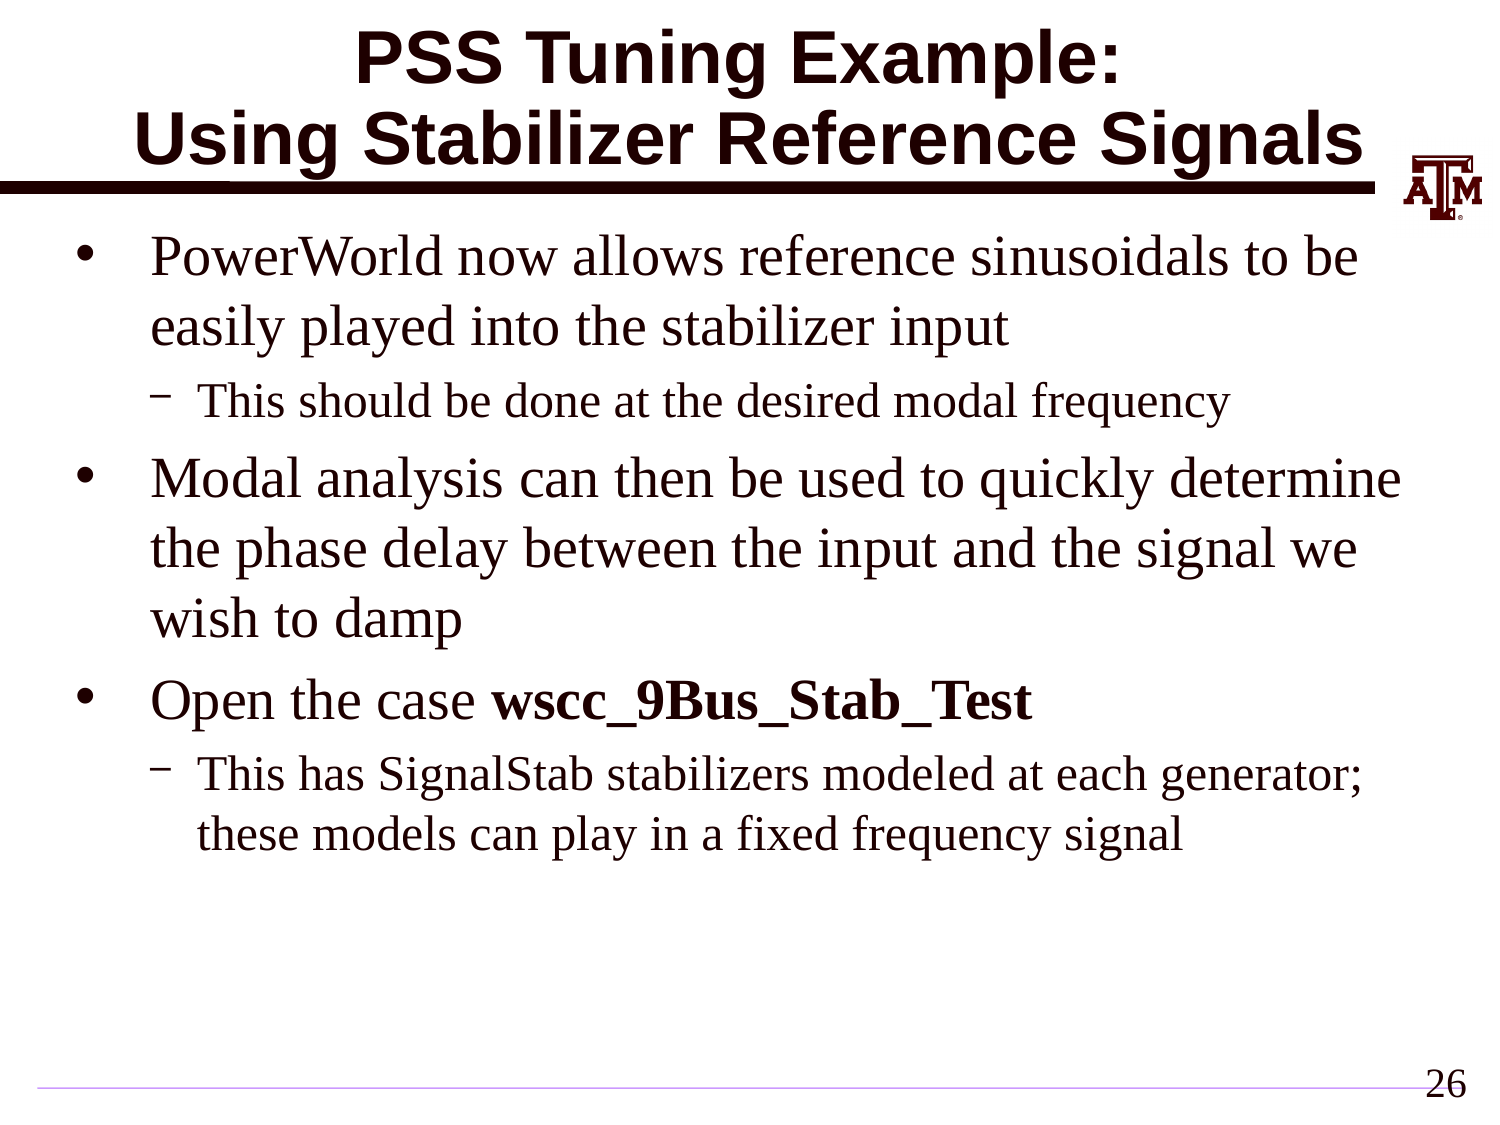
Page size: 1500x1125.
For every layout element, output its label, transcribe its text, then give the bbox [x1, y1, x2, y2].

list PowerWorld now allows reference sinusoidals to be easily played into the stabilizer input This should be done at the desired modal frequency Modal analysis can then be used to quickly determine the phase delay between the input and the signal we wish to damp Open the case wscc_9Bus_Stab_Test This has SignalStab stabilizers modeled at each generator; these models can play in a fixed frequency signal [59, 209, 1451, 823]
slide_number 25 [1394, 1048, 1482, 1124]
title PSS Tuning Example: Using Stabilizer Reference Signals [37, 12, 1463, 188]
picture [1392, 137, 1493, 238]
